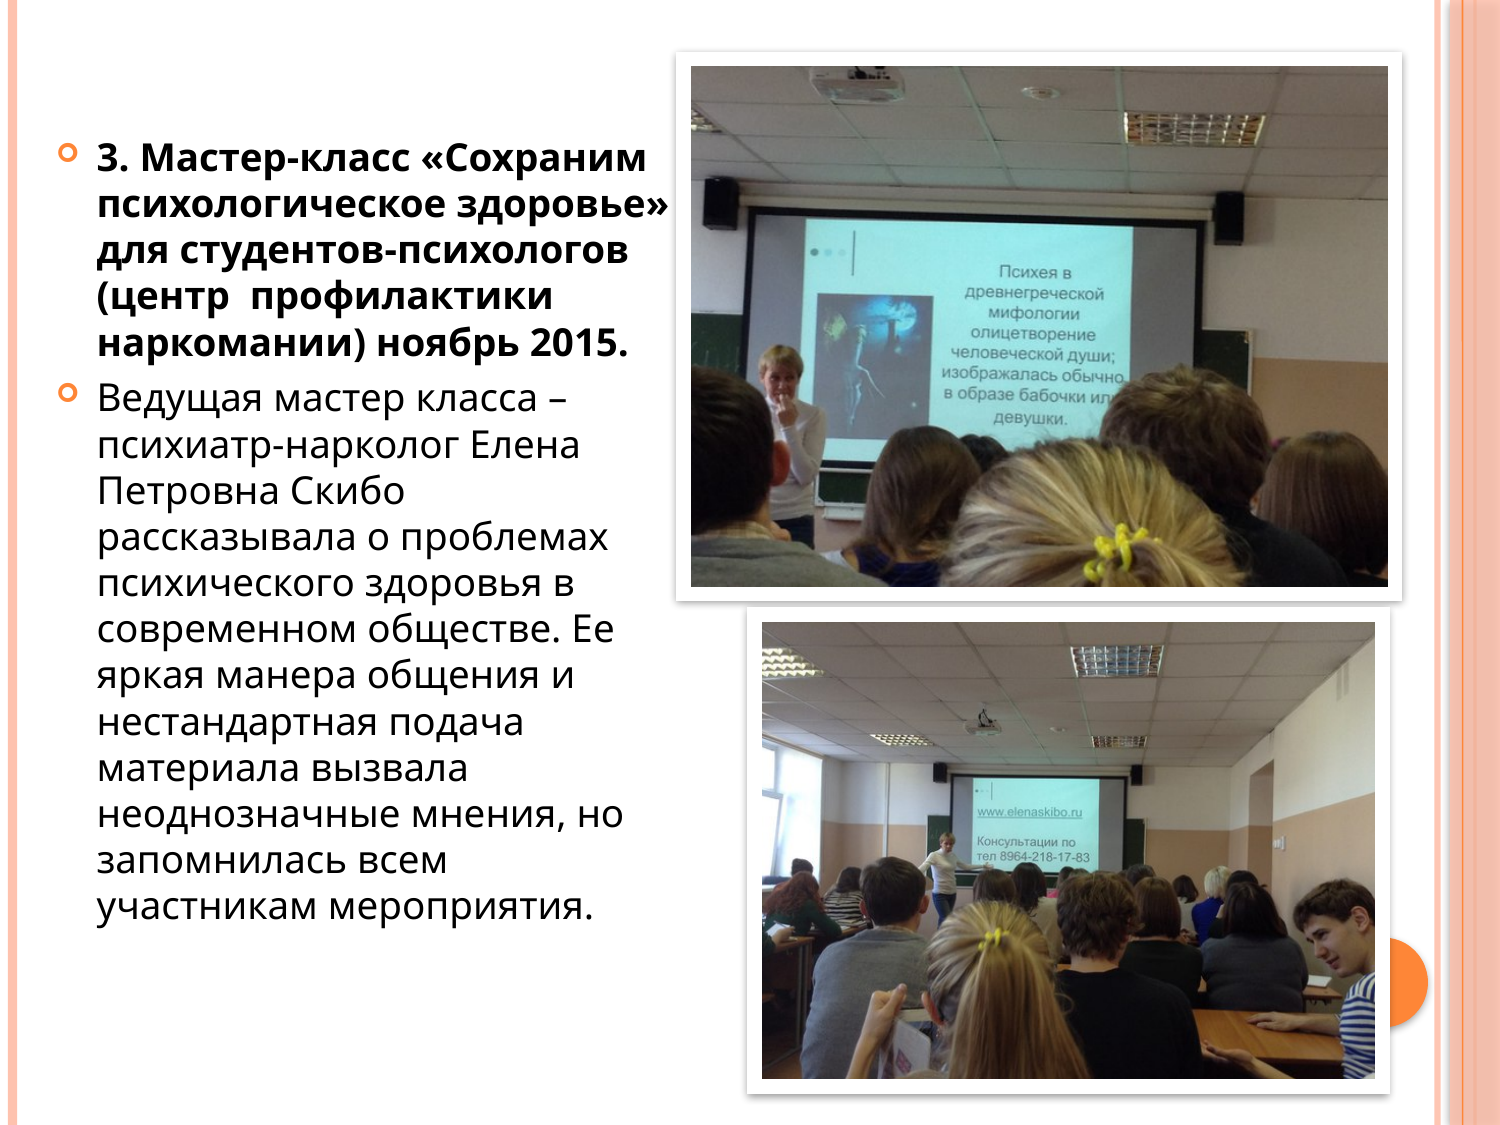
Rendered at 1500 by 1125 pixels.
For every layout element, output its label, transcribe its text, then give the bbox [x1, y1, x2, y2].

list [690, 65, 1389, 588]
picture [761, 621, 1376, 1081]
list 3. Мастер-класс «Сохраним психологическое здоровье» для студентов-психологов (центр профилактики наркомании) ноябрь 2015. Ведущая мастер класса – психиатр-нарколог Елена Петровна Скибо рассказывала о проблемах психического здоровья в современном обществе. Ее яркая манера общения и нестандартная подача материала вызвала неоднозначные мнения, но запомнилась всем участникам мероприятия. [41, 125, 687, 966]
